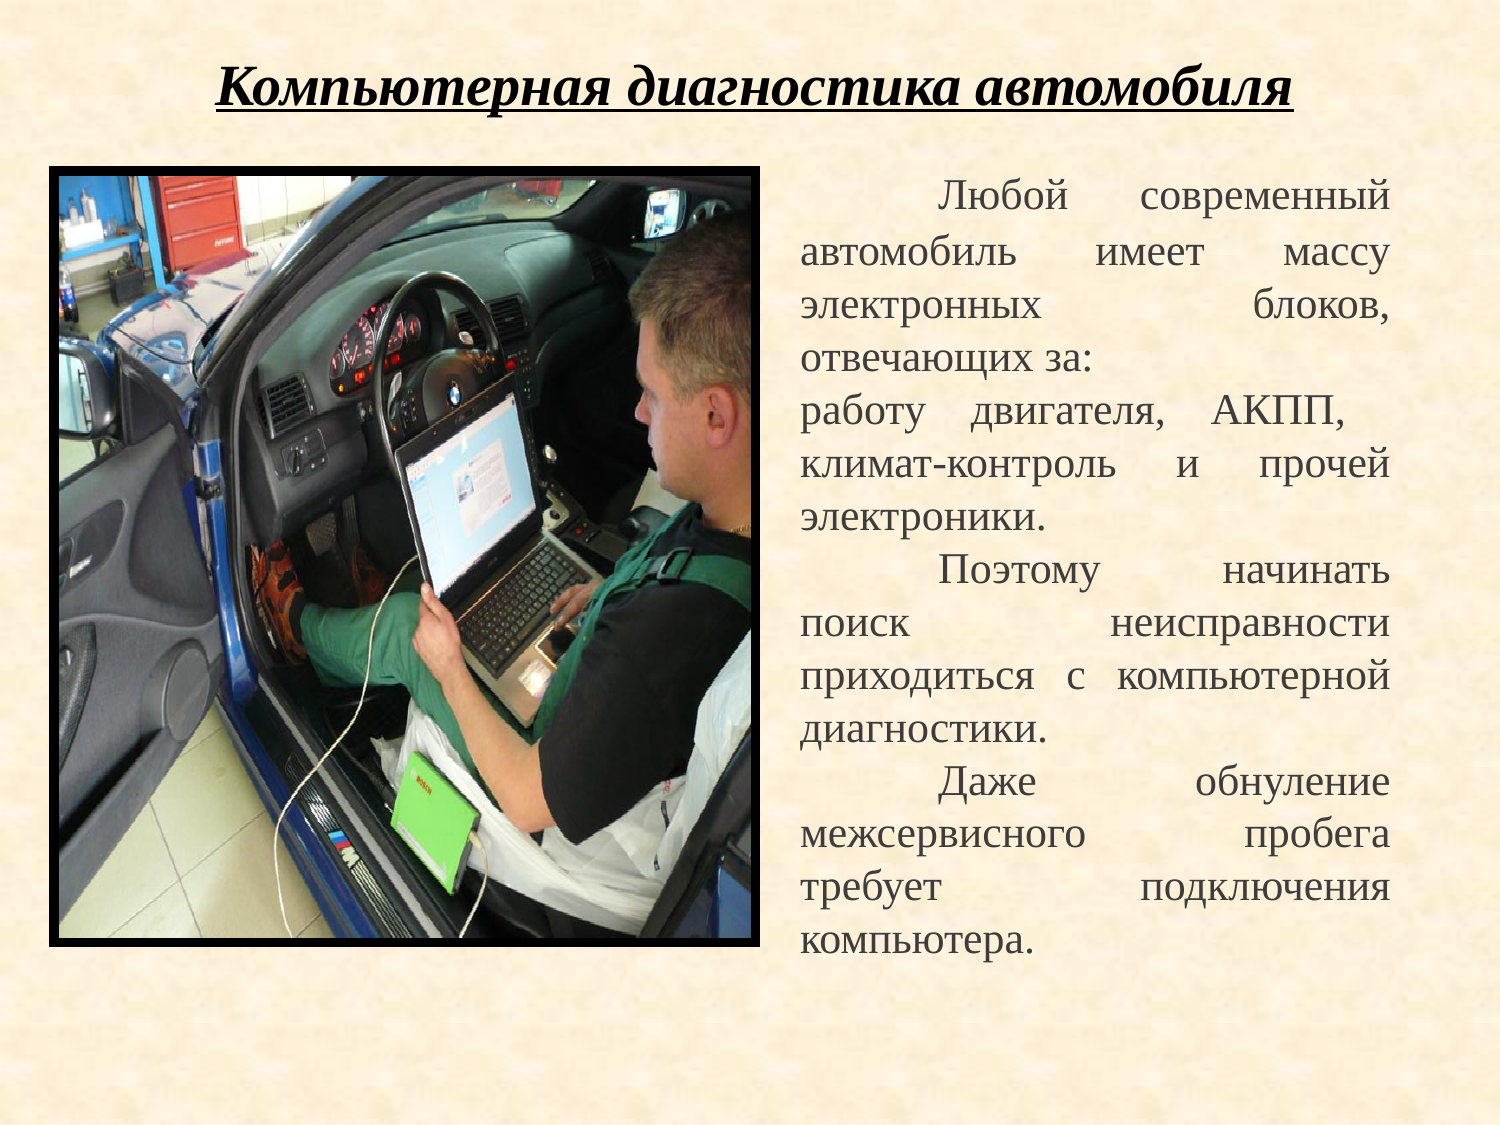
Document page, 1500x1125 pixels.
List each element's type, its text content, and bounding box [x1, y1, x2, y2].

subtitle Любой современный автомобиль имеет массу электронных блоков, отвечающих за: работу двигателя, АКПП, климат-контроль и прочей электроники. Поэтому начинать поиск неисправности приходиться с компьютерной диагностики. Даже обнуление межсервисного пробега требует подключения компьютера. [785, 140, 1407, 973]
title Компьютерная диагностика автомобиля [117, 35, 1393, 129]
picture [0, 0, 1500, 1125]
